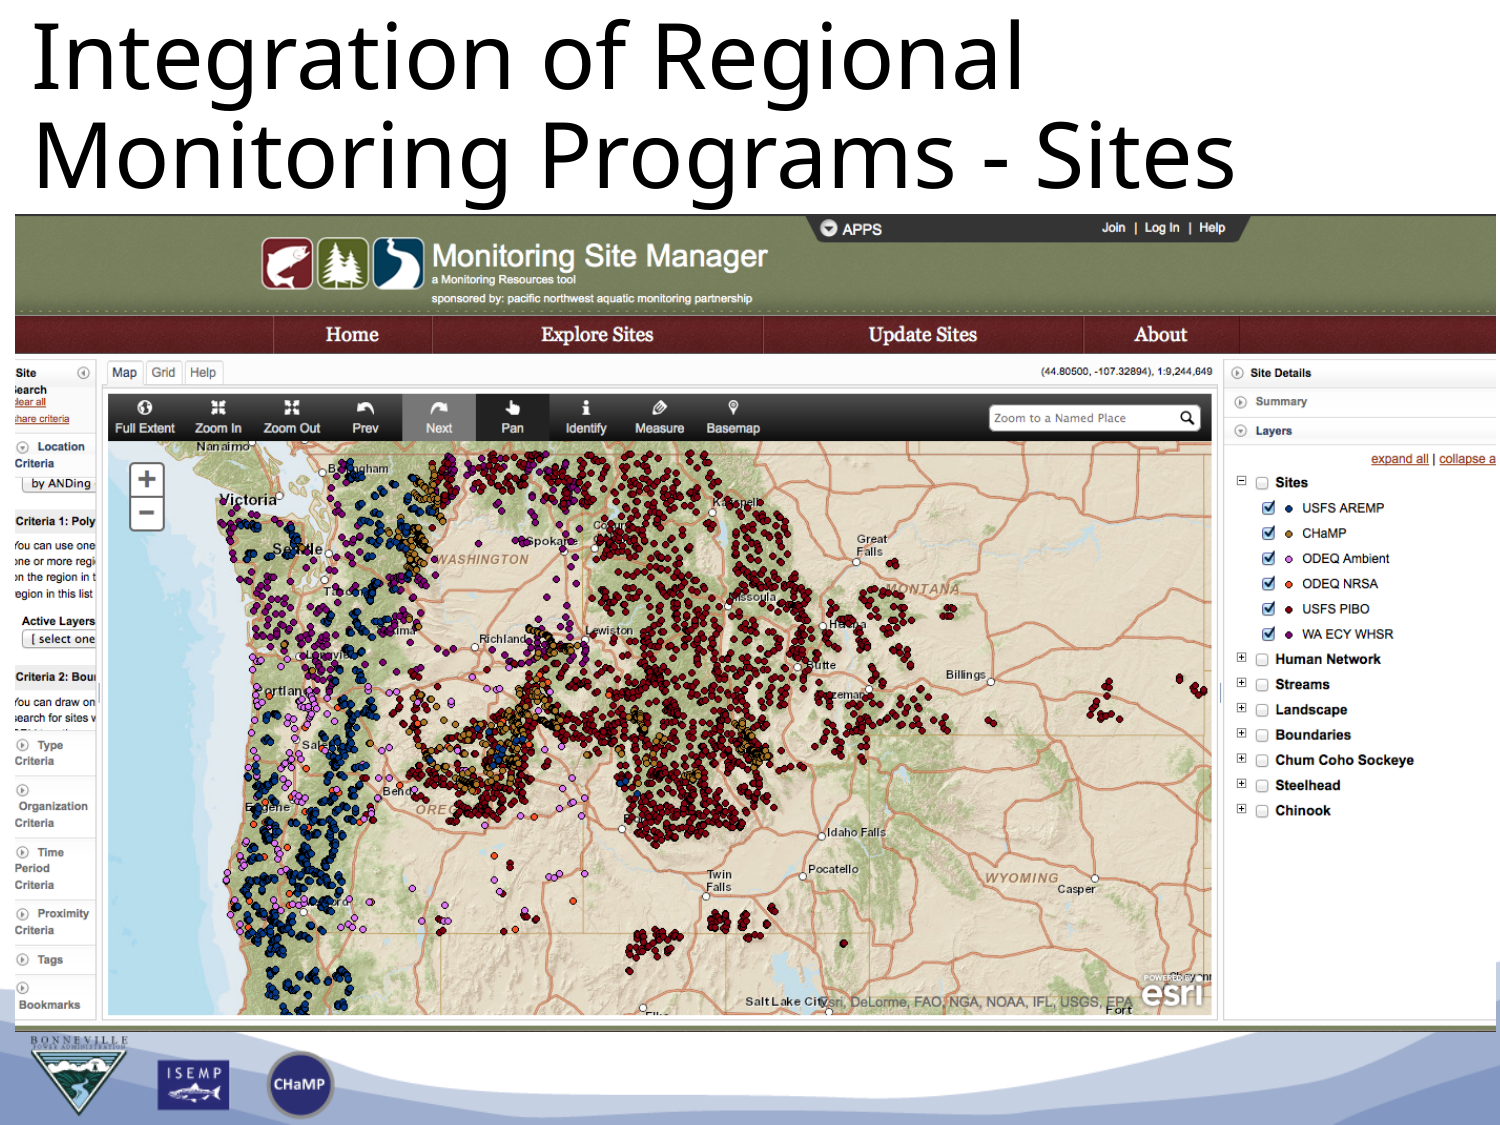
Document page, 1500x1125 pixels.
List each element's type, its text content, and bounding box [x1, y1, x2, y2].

picture [0, 0, 1500, 1125]
title Integration of Regional Monitoring Programs - Sites [16, 8, 1483, 211]
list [14, 214, 1496, 1032]
